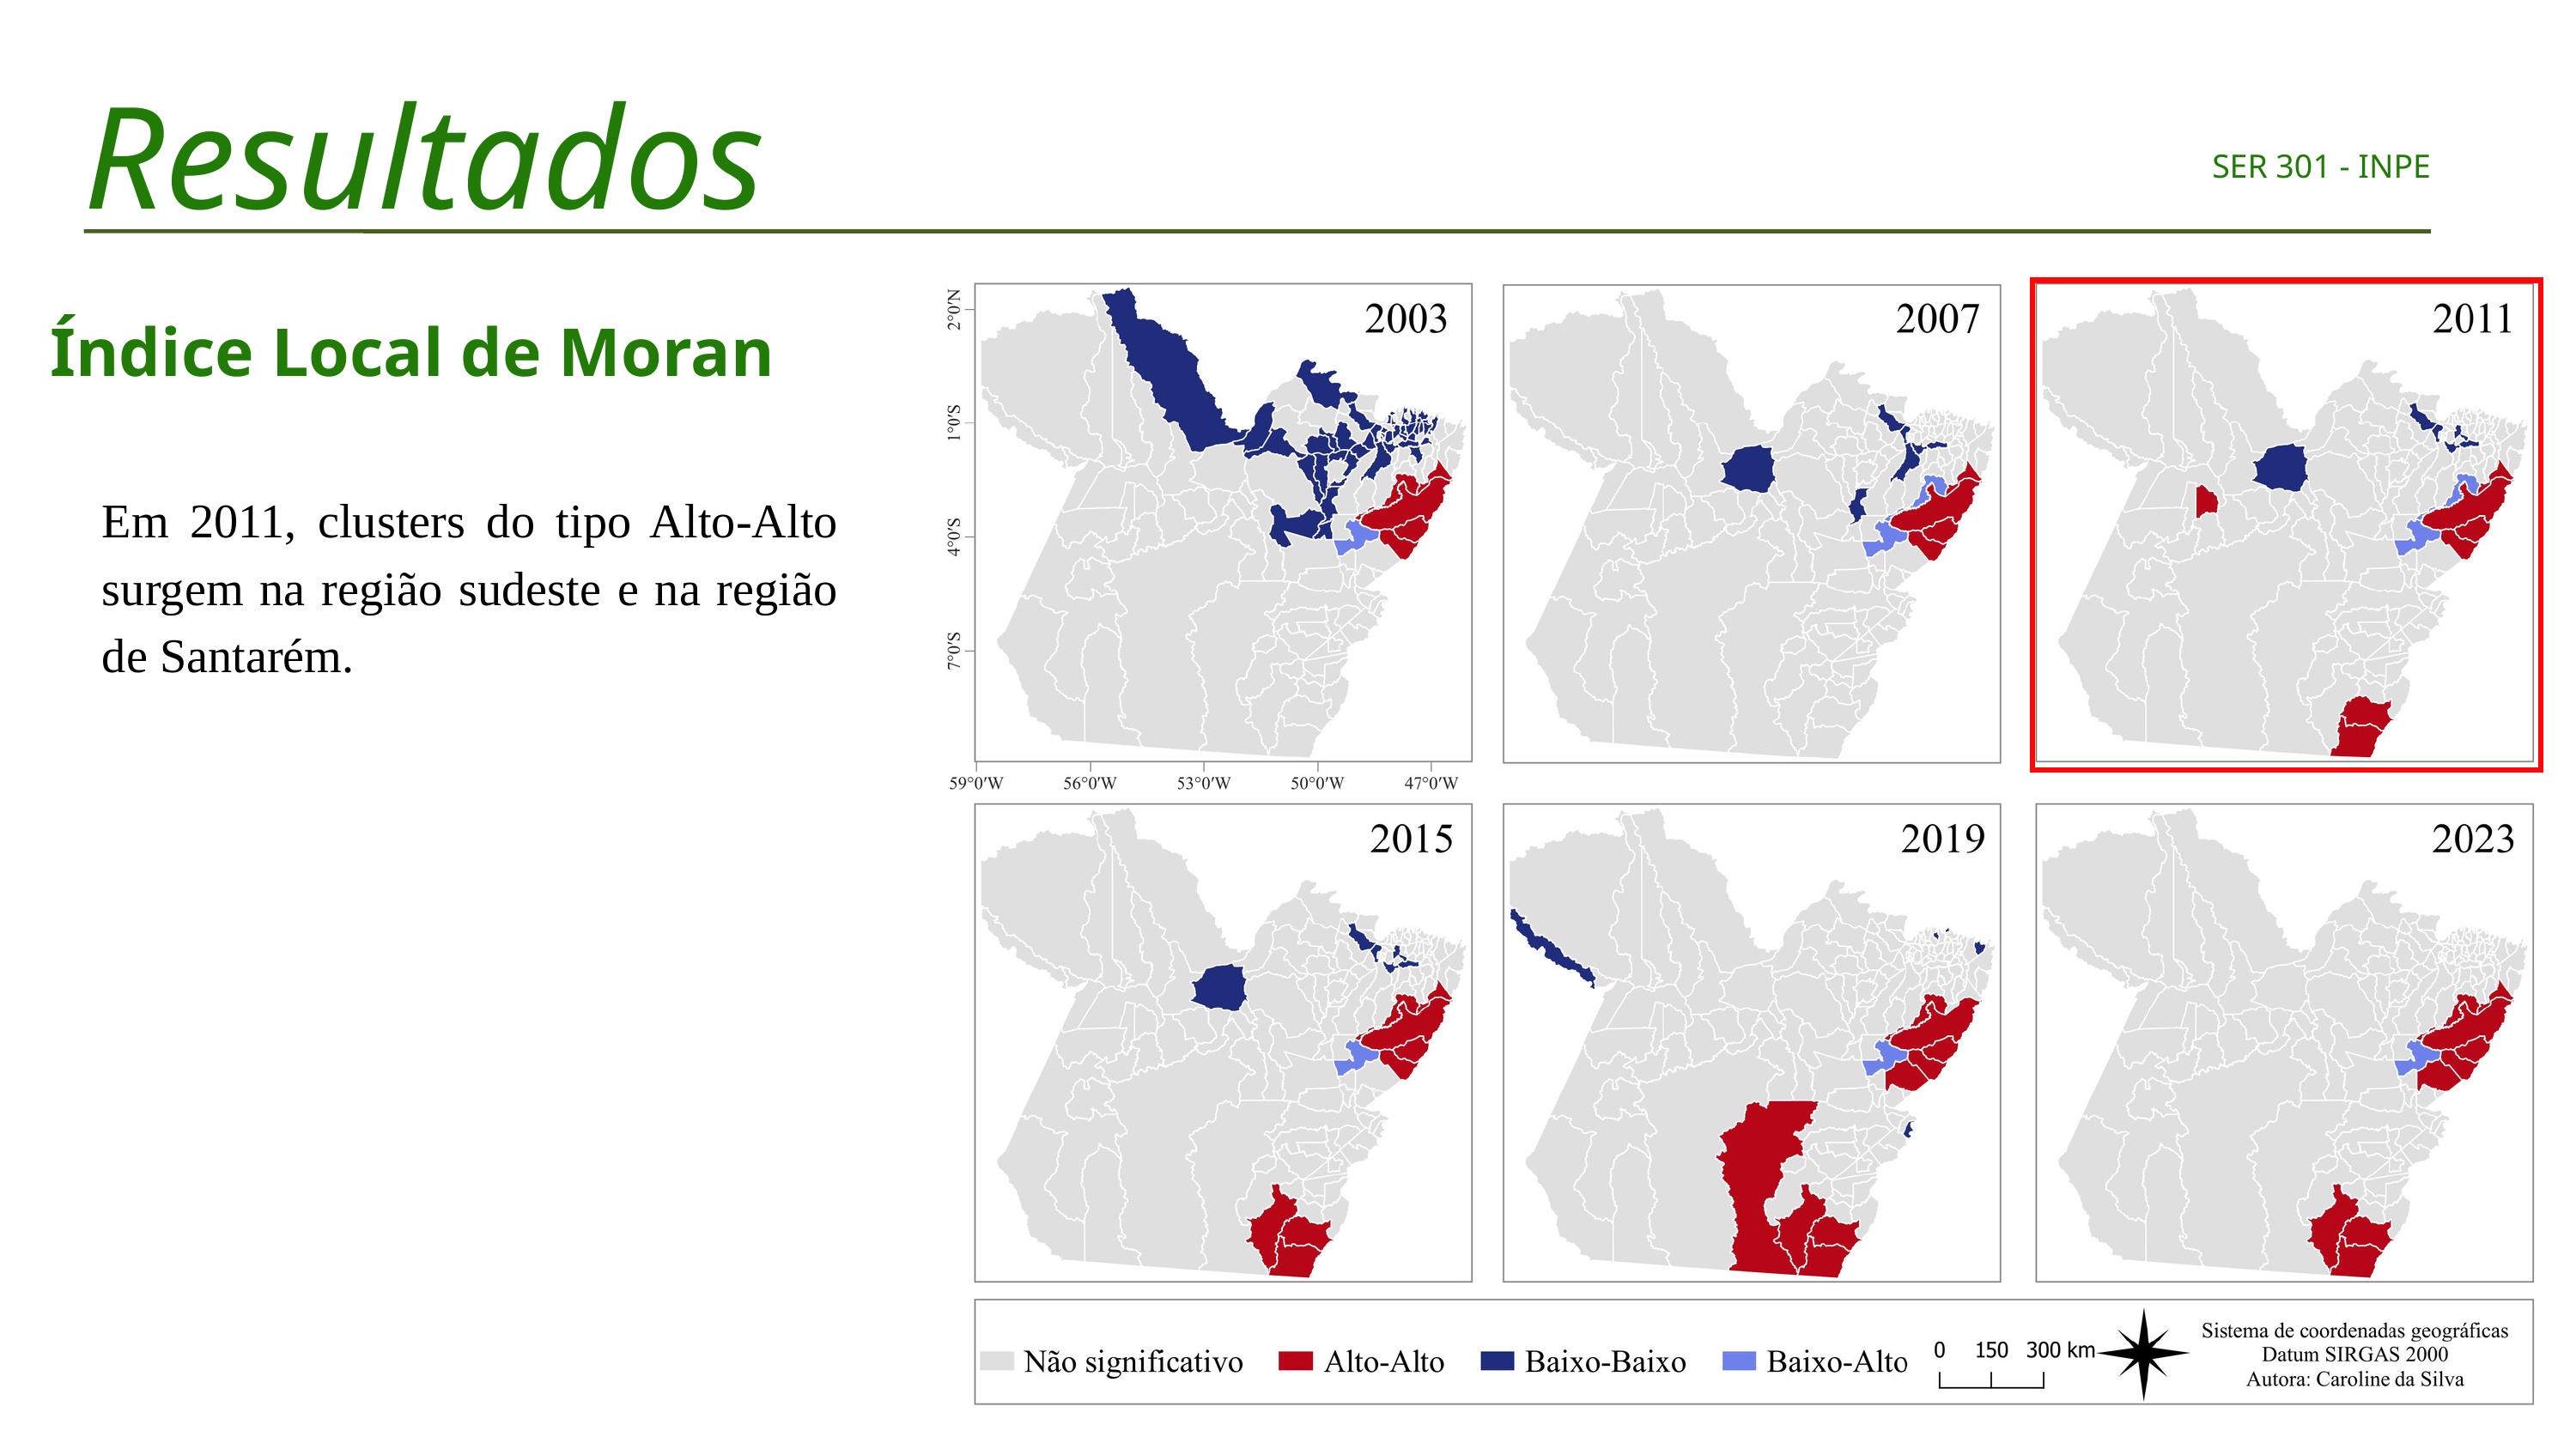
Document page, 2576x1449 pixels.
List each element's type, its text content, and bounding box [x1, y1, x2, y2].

text_box [936, 256, 2552, 1425]
text_box Em 2011, clusters do tipo Alto-Alto surgem na região sudeste e na região de Santarém. [101, 479, 839, 683]
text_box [2032, 280, 2542, 771]
text_box Resultados [83, 39, 908, 238]
text_box Índice Local de Moran [0, 296, 1089, 390]
text_box SER 301 - INPE [1638, 139, 2432, 185]
